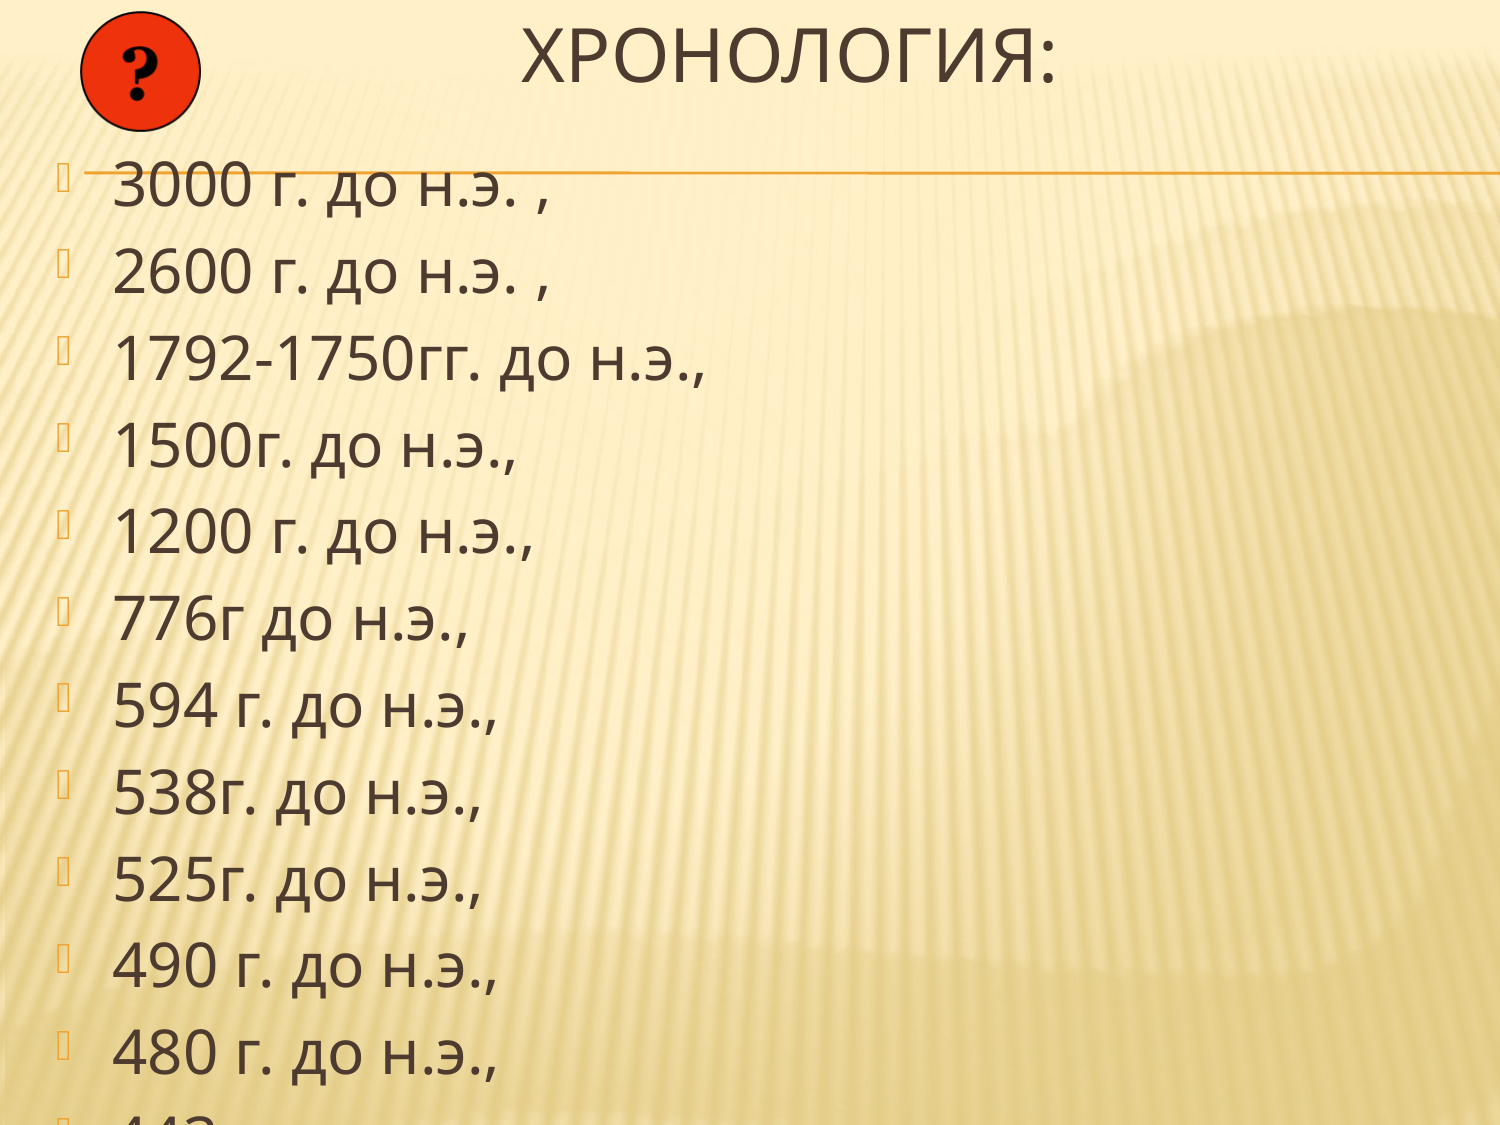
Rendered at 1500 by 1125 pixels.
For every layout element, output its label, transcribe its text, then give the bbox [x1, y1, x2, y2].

picture [73, 3, 207, 163]
list 3000 г. до н.э. , 2600 г. до н.э. , 1792-1750гг. до н.э., 1500г. до н.э., 1200 г. до н.э., 776г до н.э., 594 г. до н.э., 538г. до н.э., 525г. до н.э., 490 г. до н.э., 480 г. до н.э., 443г. до н.э. [41, 137, 1467, 1125]
title Хронология: [77, 0, 1500, 122]
